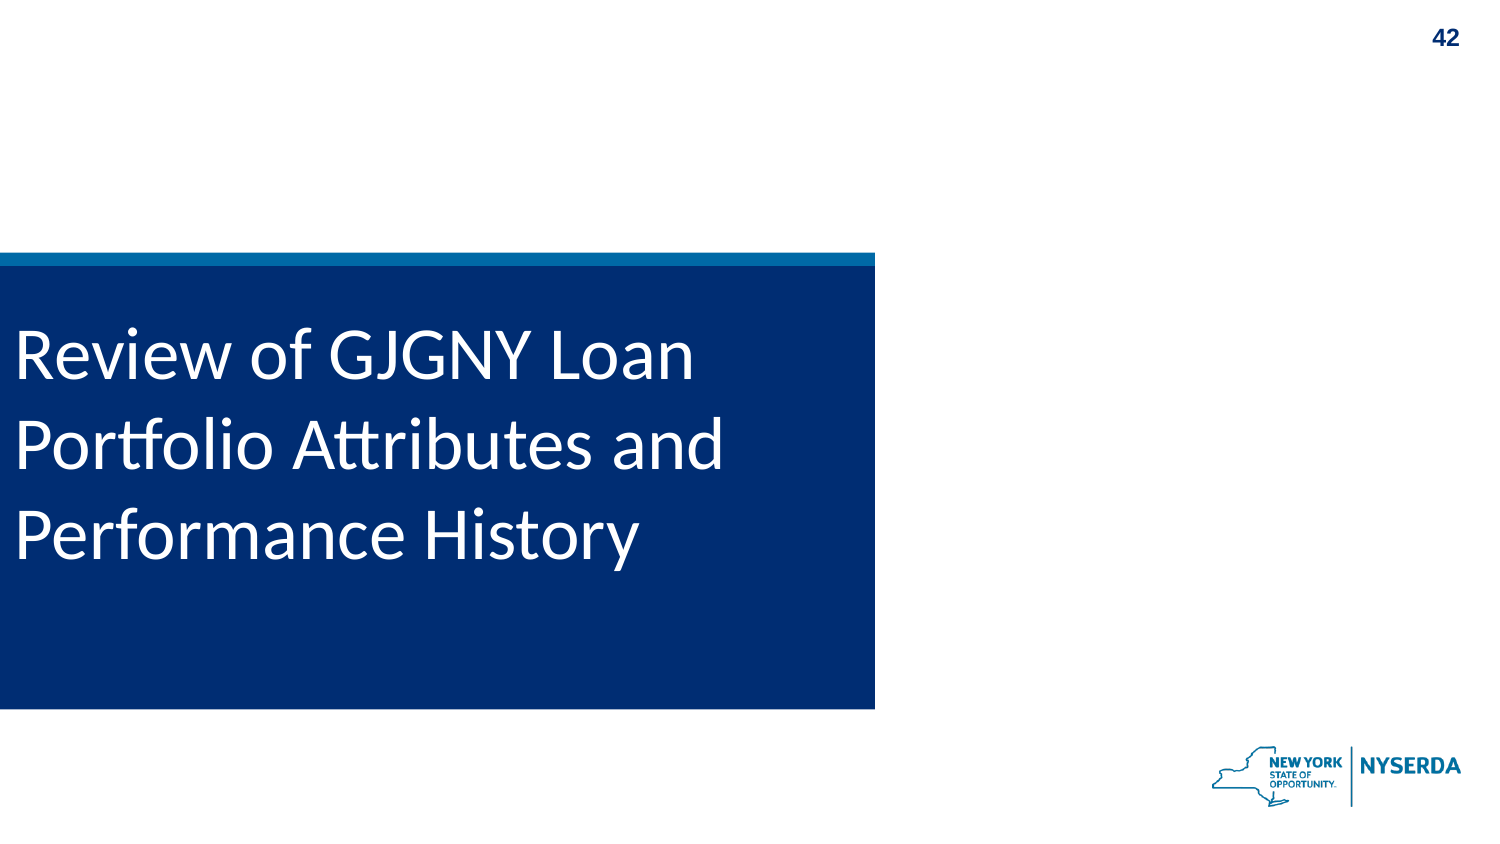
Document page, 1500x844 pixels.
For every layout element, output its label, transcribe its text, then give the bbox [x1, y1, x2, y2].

picture [1212, 746, 1350, 807]
list Review of GJGNY Loan Portfolio Attributes and Performance History [0, 296, 875, 747]
picture [1353, 746, 1461, 807]
